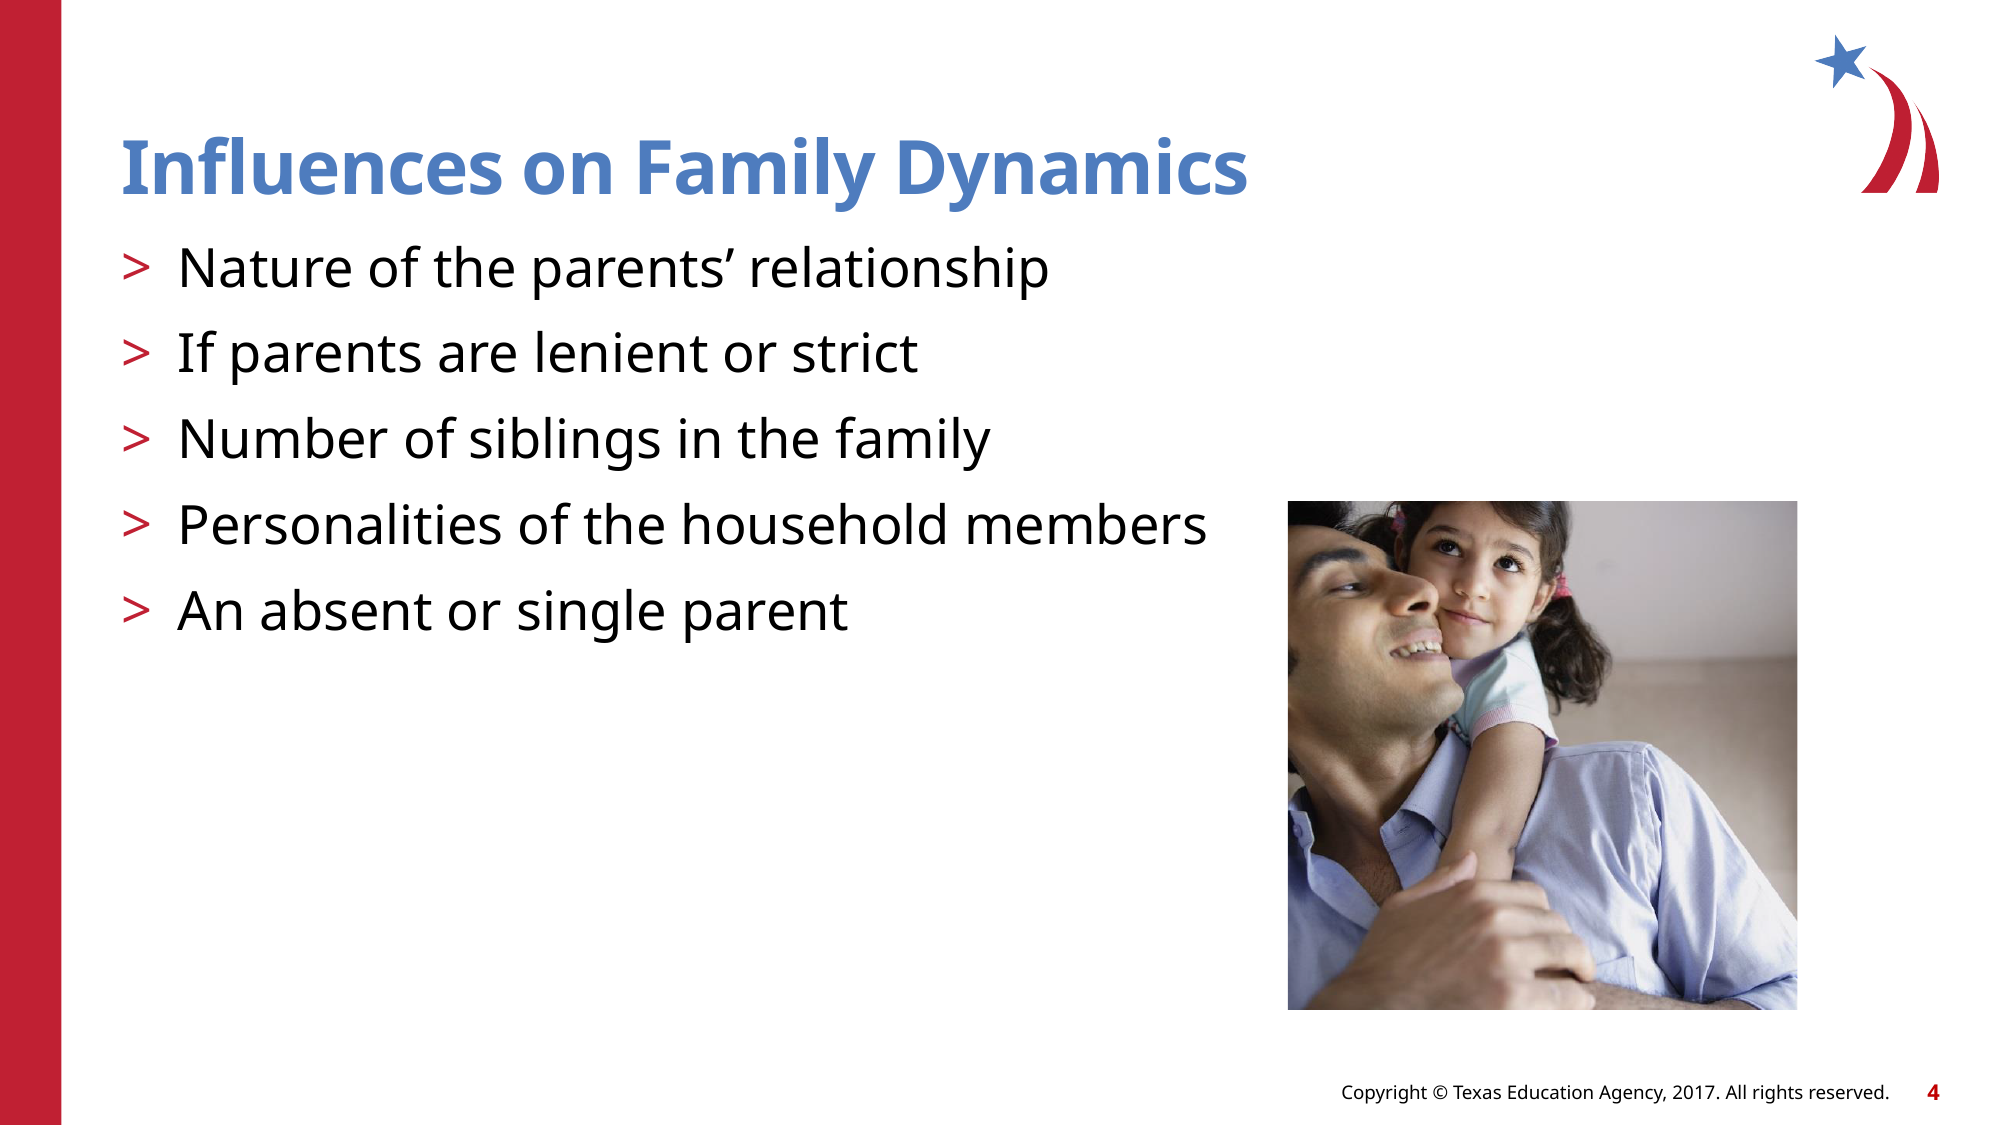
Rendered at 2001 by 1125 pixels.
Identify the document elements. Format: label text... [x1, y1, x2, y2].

picture [1814, 34, 1939, 193]
list Nature of the parents’ relationship If parents are lenient or strict Number of siblings in the family Personalities of the household members An absent or single parent [121, 233, 1884, 1010]
title Influences on Family Dynamics [121, 66, 1772, 211]
picture [1287, 501, 1798, 1010]
